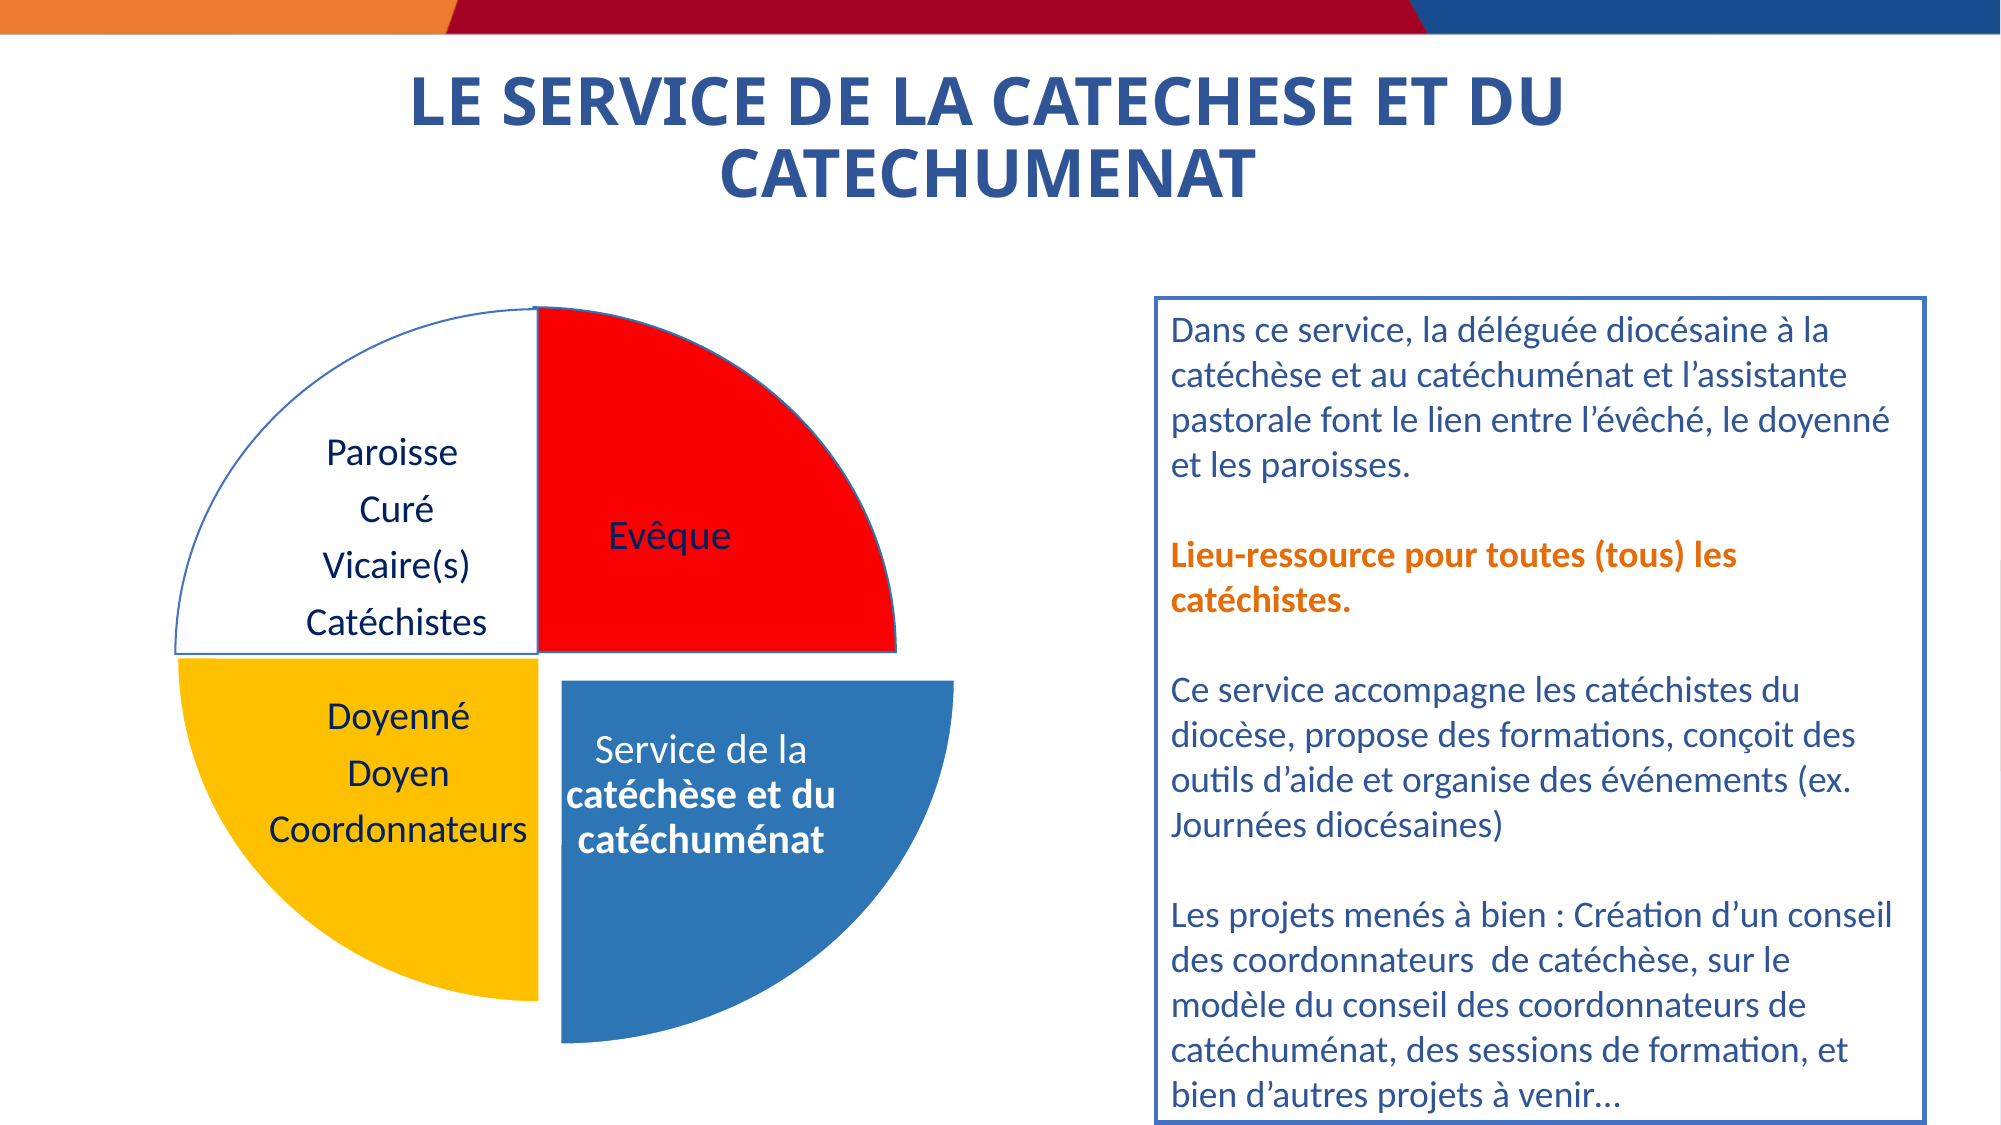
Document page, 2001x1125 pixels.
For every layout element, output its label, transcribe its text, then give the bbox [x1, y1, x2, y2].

text_box Dans ce service, la déléguée diocésaine à la catéchèse et au catéchuménat et l’assistante pastorale font le lien entre l’évêché, le doyenné et les paroisses. Lieu-ressource pour toutes (tous) les catéchistes. Ce service accompagne les catéchistes du diocèse, propose des formations, conçoit des outils d’aide et organise des événements (ex. Journées diocésaines) Les projets menés à bien : Création d’un conseil des coordonnateurs de catéchèse, sur le modèle du conseil des coordonnateurs de catéchuménat, des sessions de formation, et bien d’autres projets à venir… [1155, 297, 1925, 1124]
picture [0, 0, 2001, 35]
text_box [166, 307, 955, 1045]
list LE SERVICE DE LA CATECHESE ET DU CATECHUMENAT [136, 60, 1841, 187]
